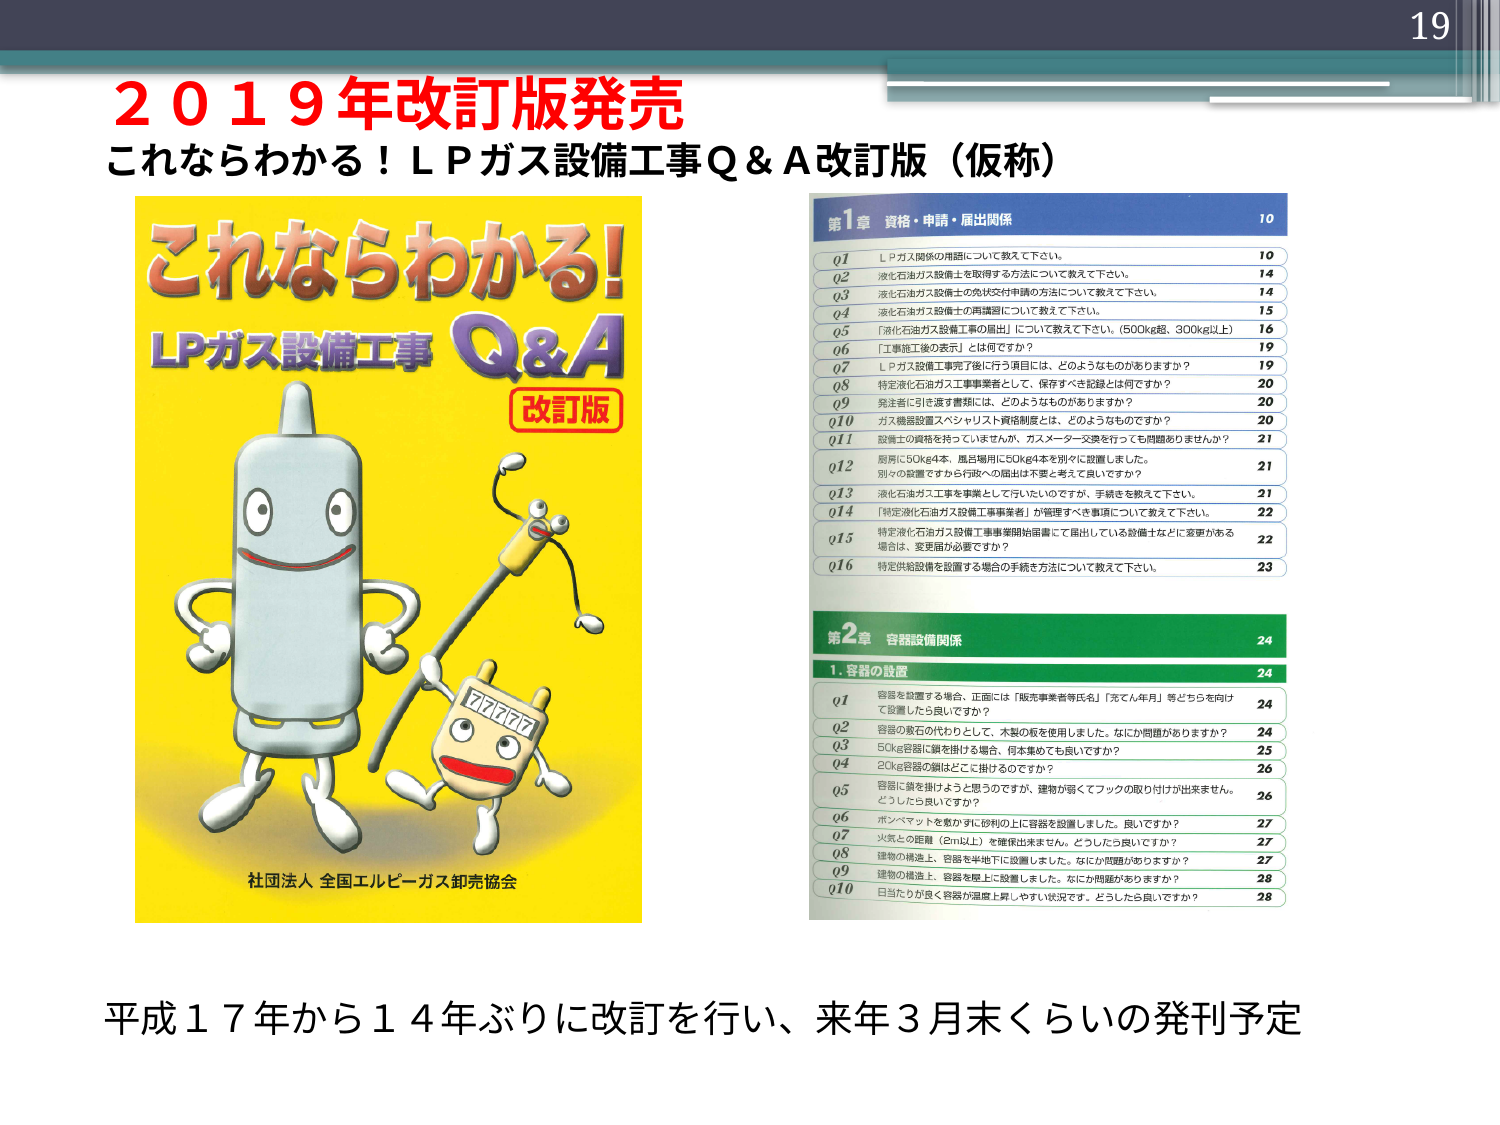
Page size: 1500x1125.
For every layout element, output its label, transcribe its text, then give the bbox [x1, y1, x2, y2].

picture [808, 193, 1316, 921]
text_box ２０１９年改訂版発売 これならわかる！ＬＰガス設備工事Ｑ＆Ａ改訂版（仮称） [88, 59, 1471, 190]
picture [135, 196, 643, 923]
text_box 平成１７年から１４年ぶりに改訂を行い、来年３月末くらいの発刊予定 [88, 987, 1471, 1048]
slide_number 19 [1341, 0, 1466, 59]
